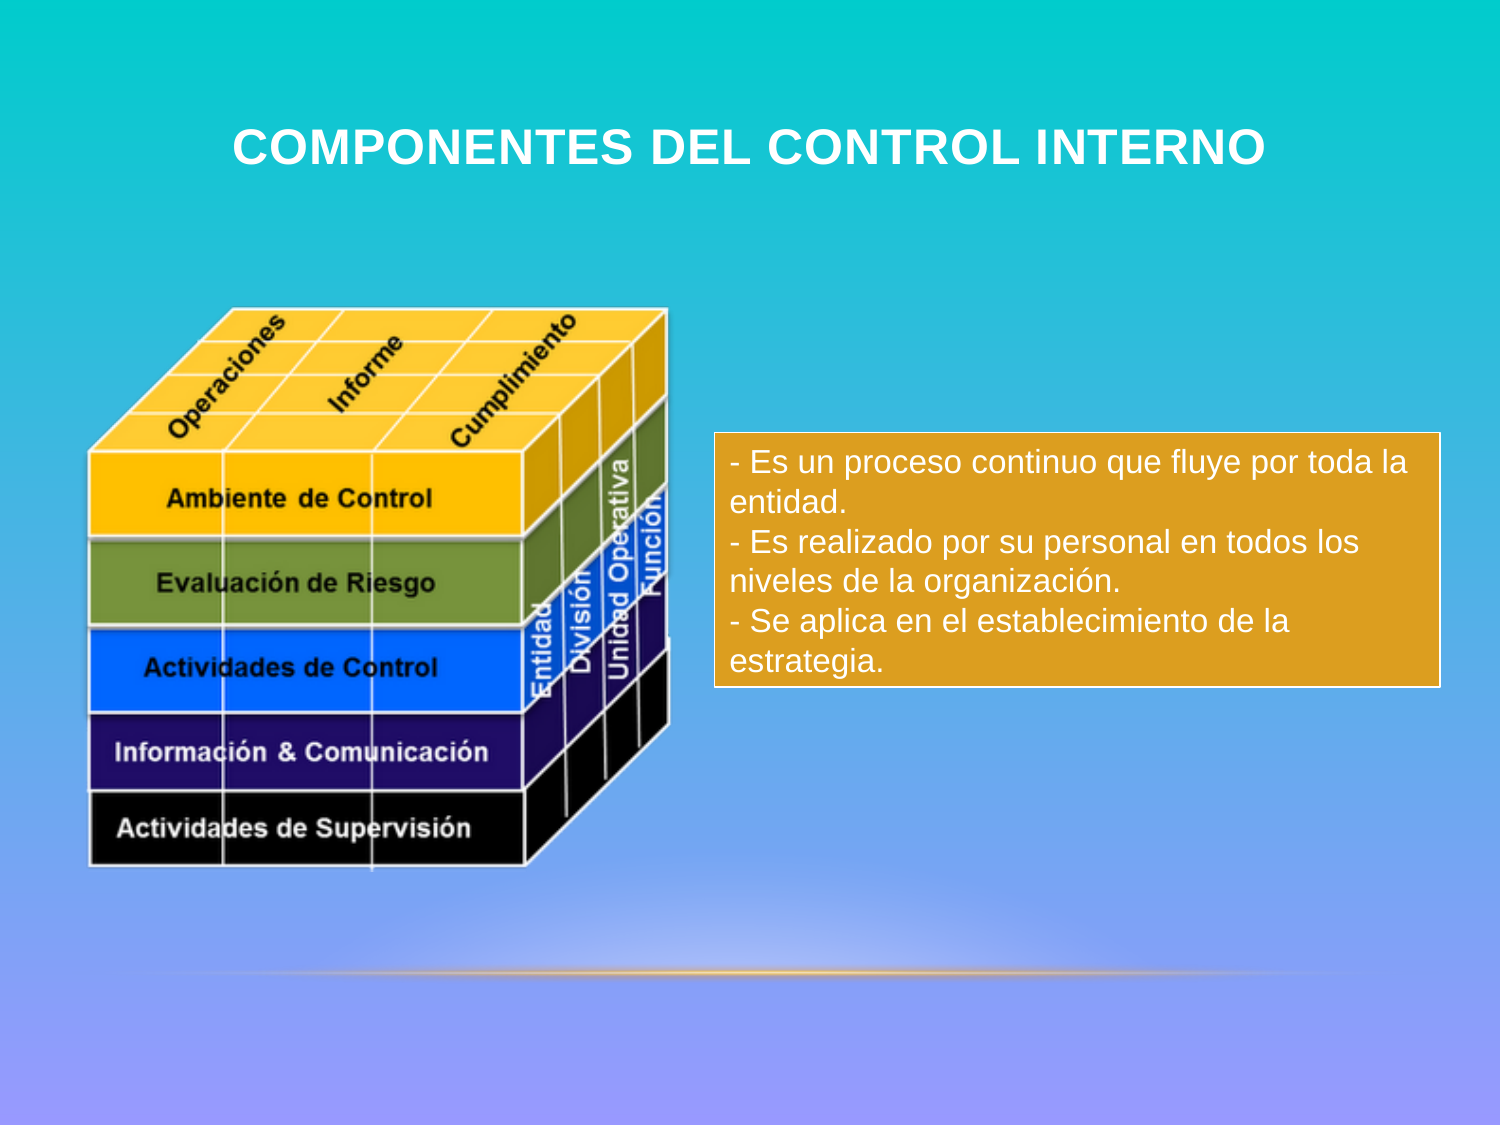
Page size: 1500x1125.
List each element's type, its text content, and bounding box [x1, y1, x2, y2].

picture [0, 0, 1500, 1125]
title componentes del control interno [100, 90, 1401, 183]
text_box - Es un proceso continuo que fluye por toda la entidad. - Es realizado por su personal en todos los niveles de la organización. - Se aplica en el establecimiento de la estrategia. [714, 432, 1441, 688]
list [78, 280, 684, 873]
